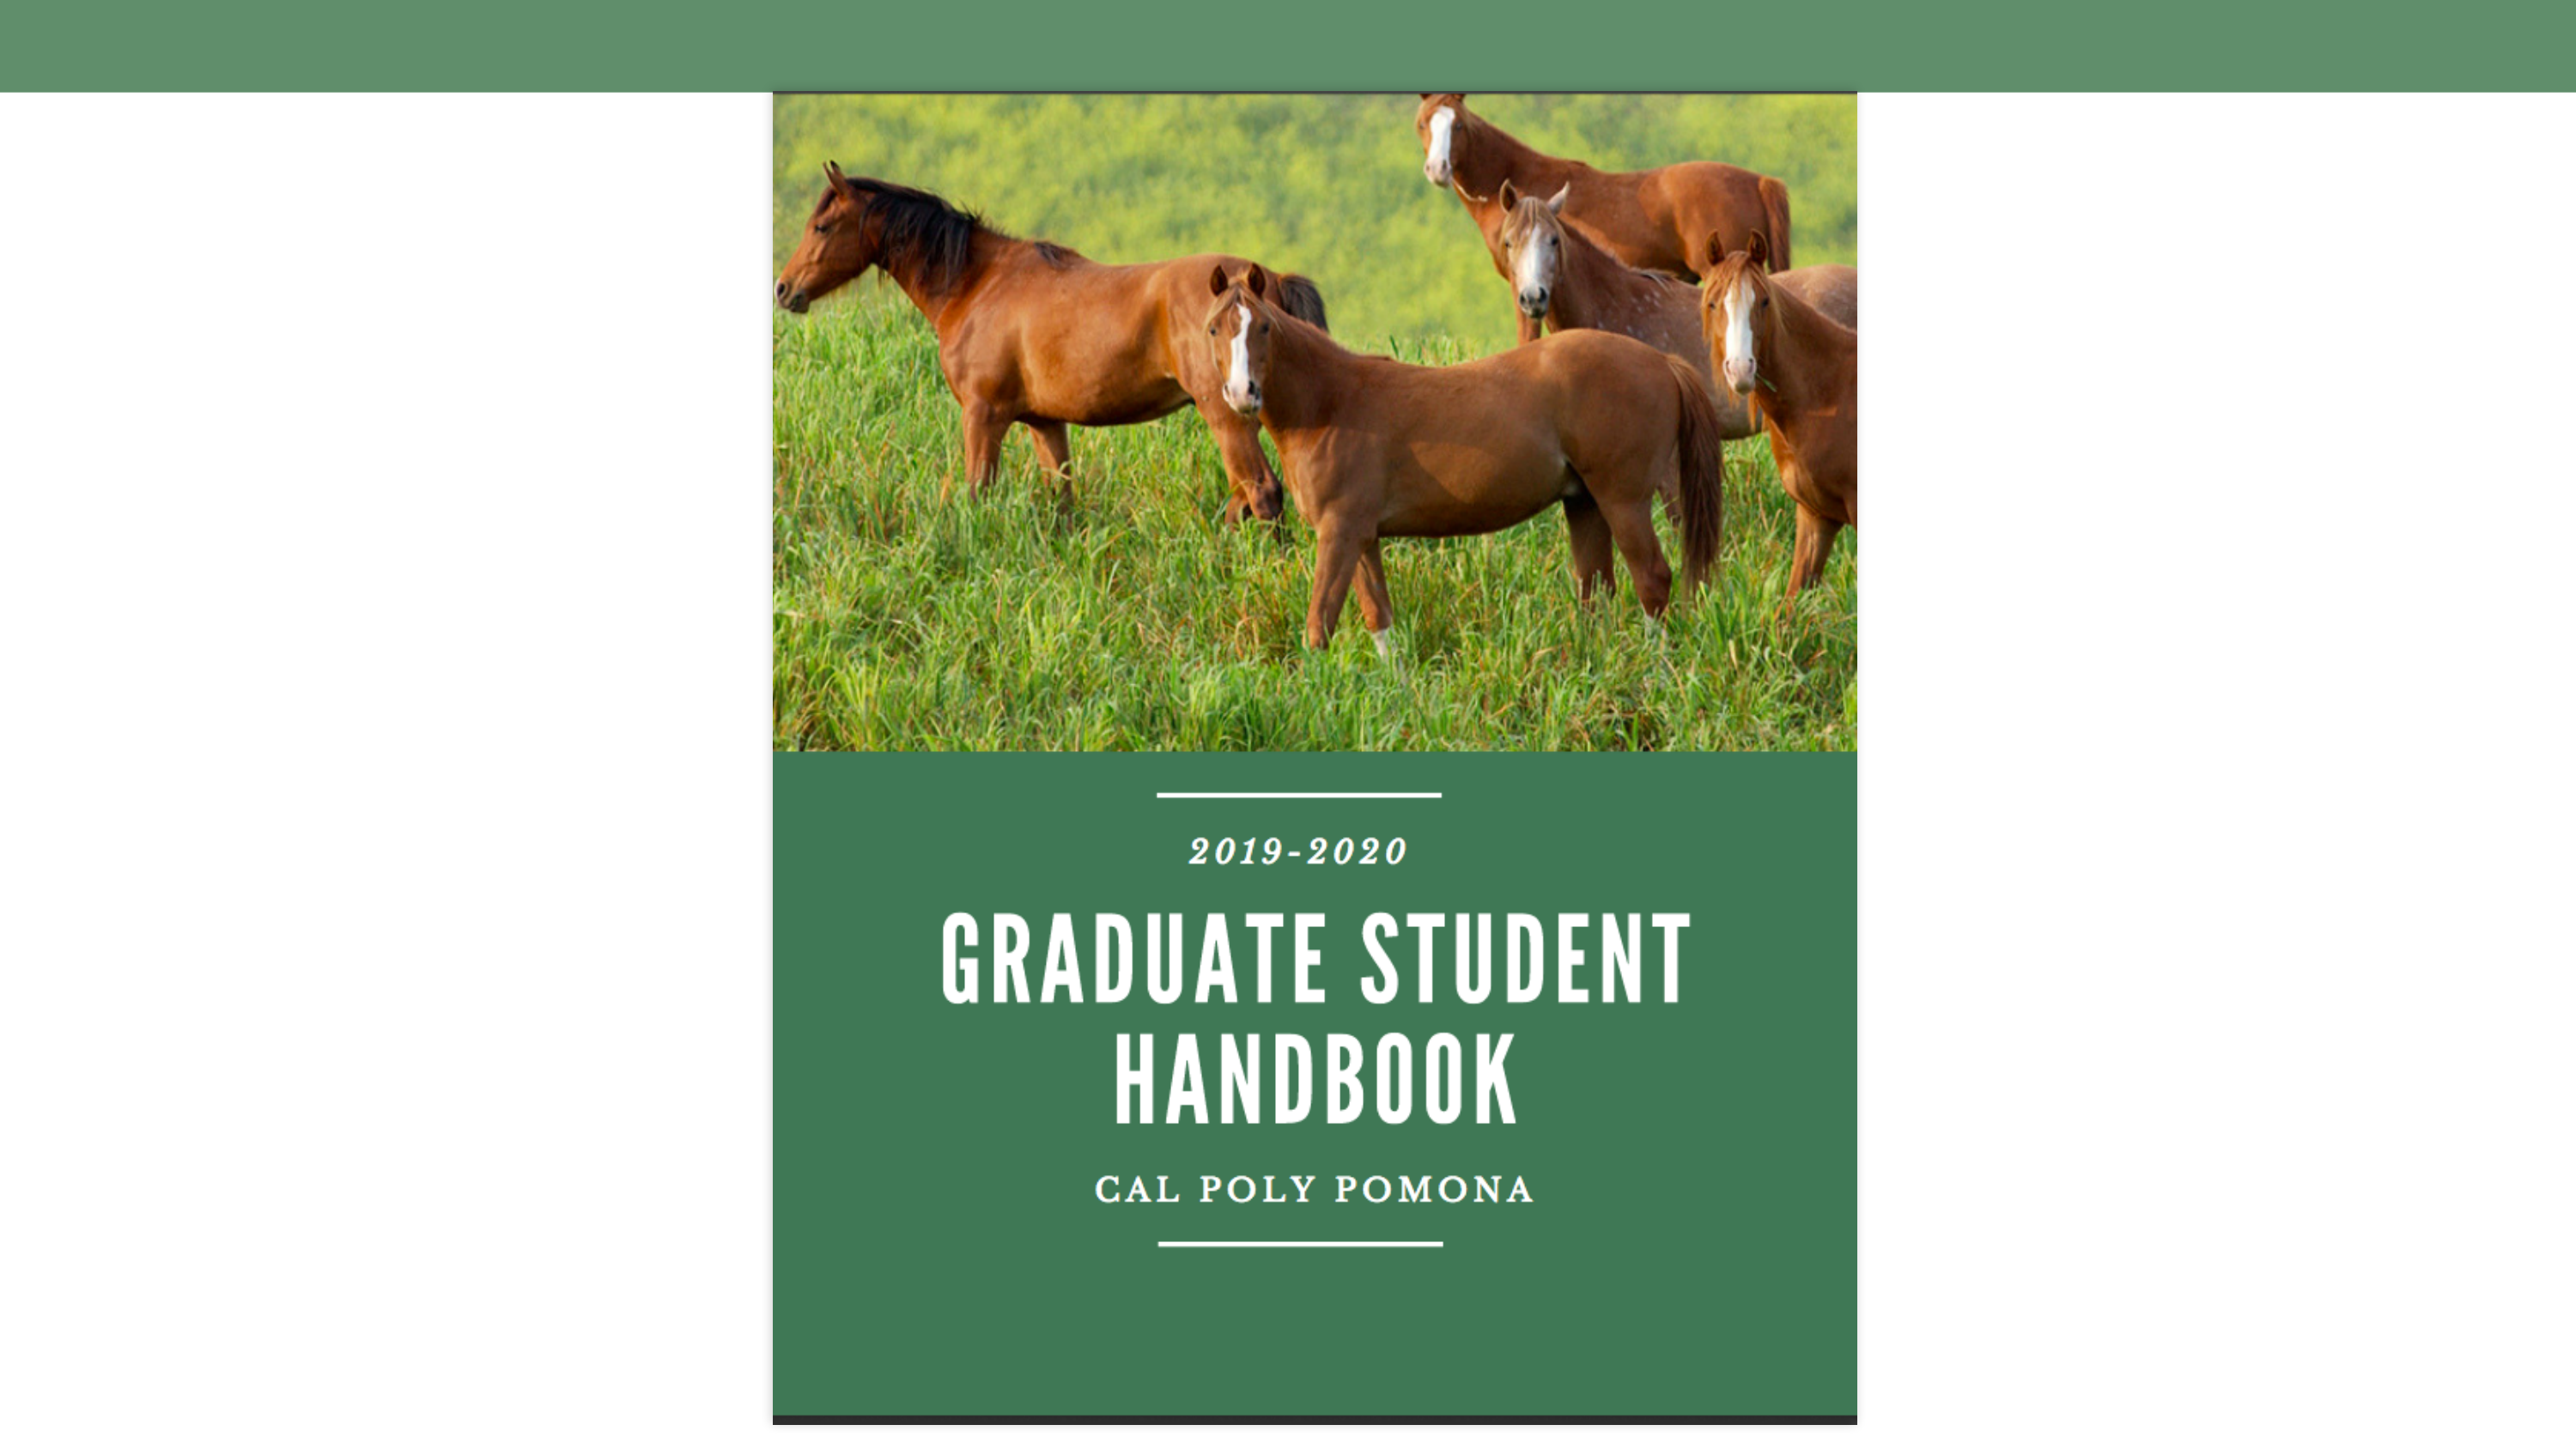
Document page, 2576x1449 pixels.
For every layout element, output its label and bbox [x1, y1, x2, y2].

picture [772, 90, 1857, 1426]
